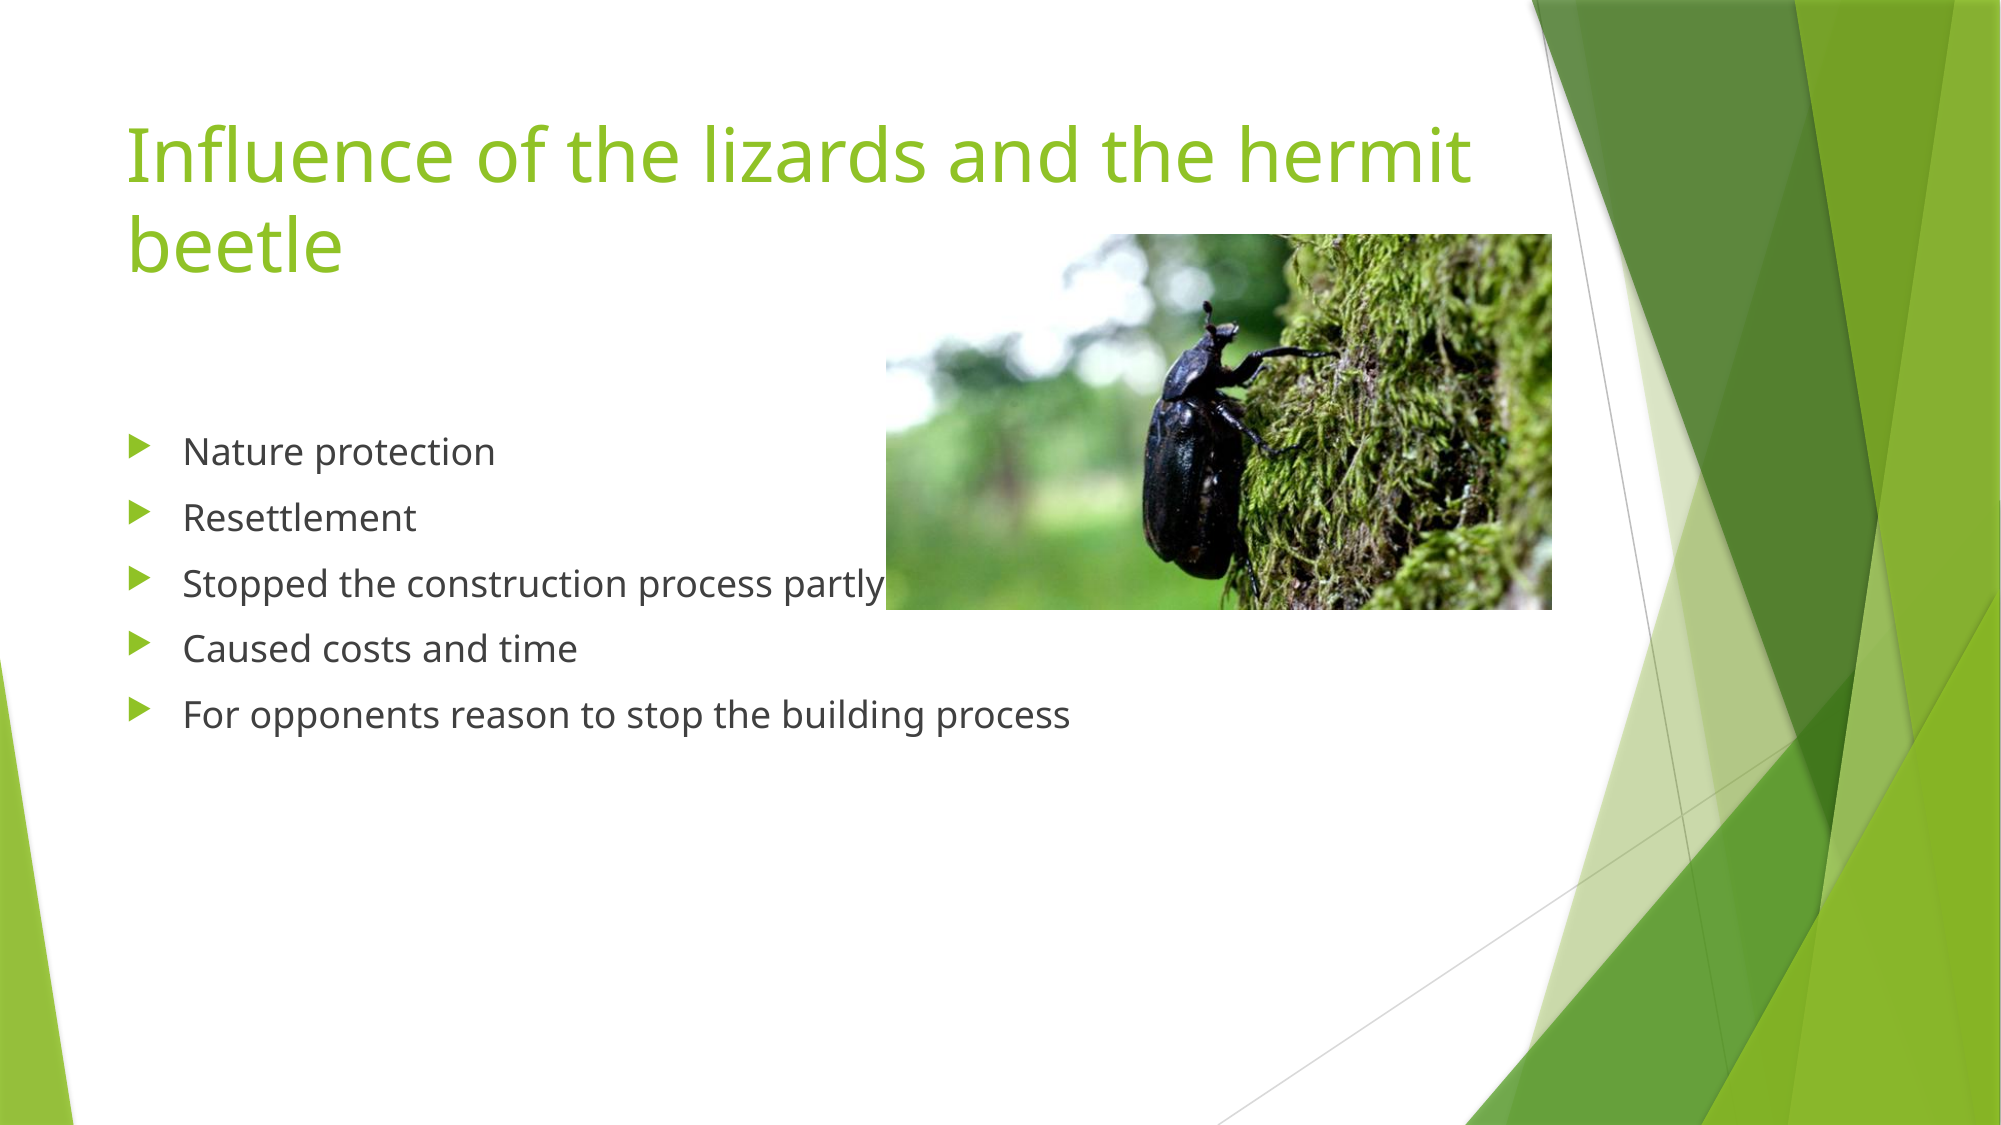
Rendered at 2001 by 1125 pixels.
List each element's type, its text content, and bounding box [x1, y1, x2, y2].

title Influence of the lizards and the hermit beetle [111, 99, 1522, 317]
picture [886, 234, 1553, 610]
list Nature protection Resettlement Stopped the construction process partly Caused costs and time For opponents reason to stop the building process [111, 354, 1522, 992]
